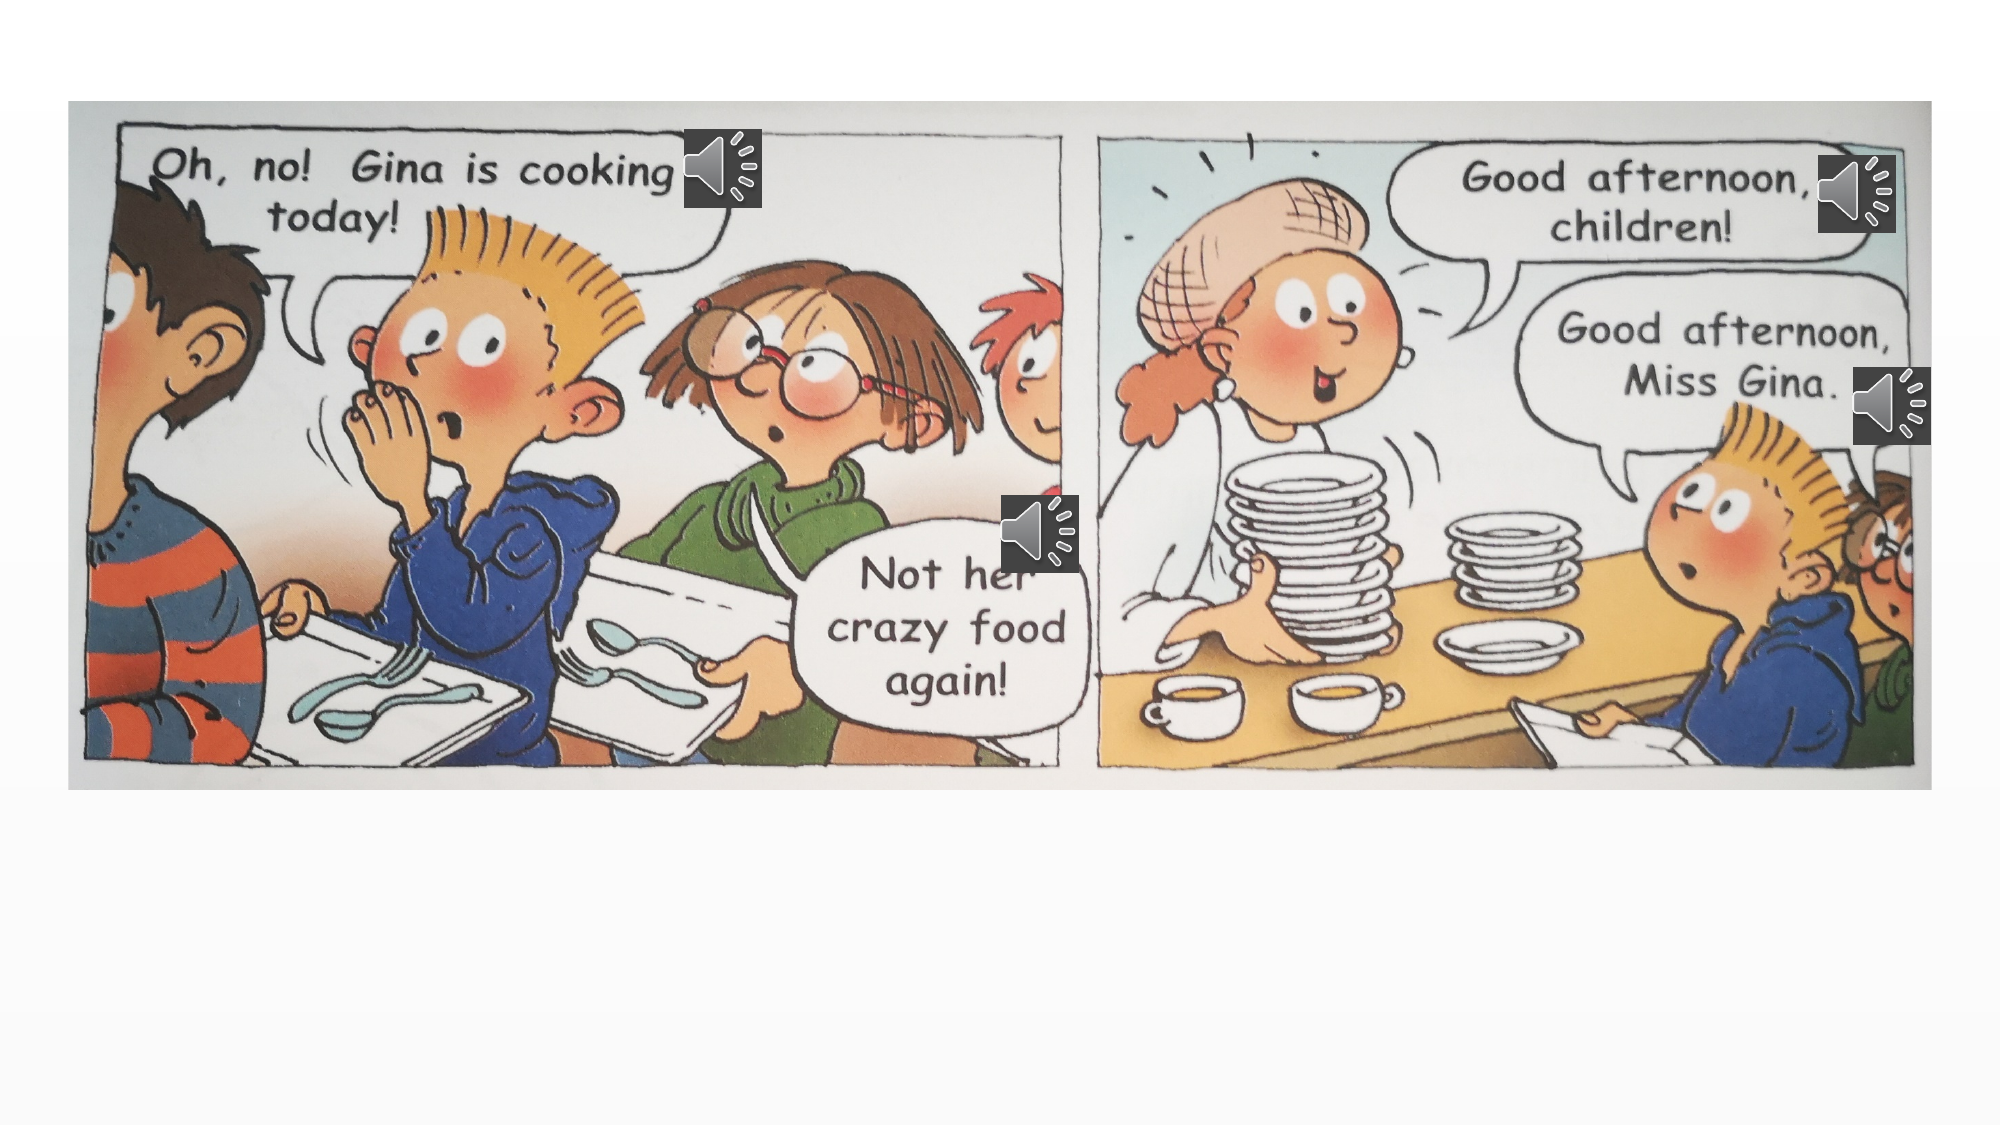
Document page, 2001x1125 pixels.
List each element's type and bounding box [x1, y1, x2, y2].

picture [1851, 365, 1932, 446]
picture [1817, 153, 1898, 234]
list [68, 101, 1932, 790]
picture [999, 493, 1080, 574]
picture [682, 128, 763, 209]
